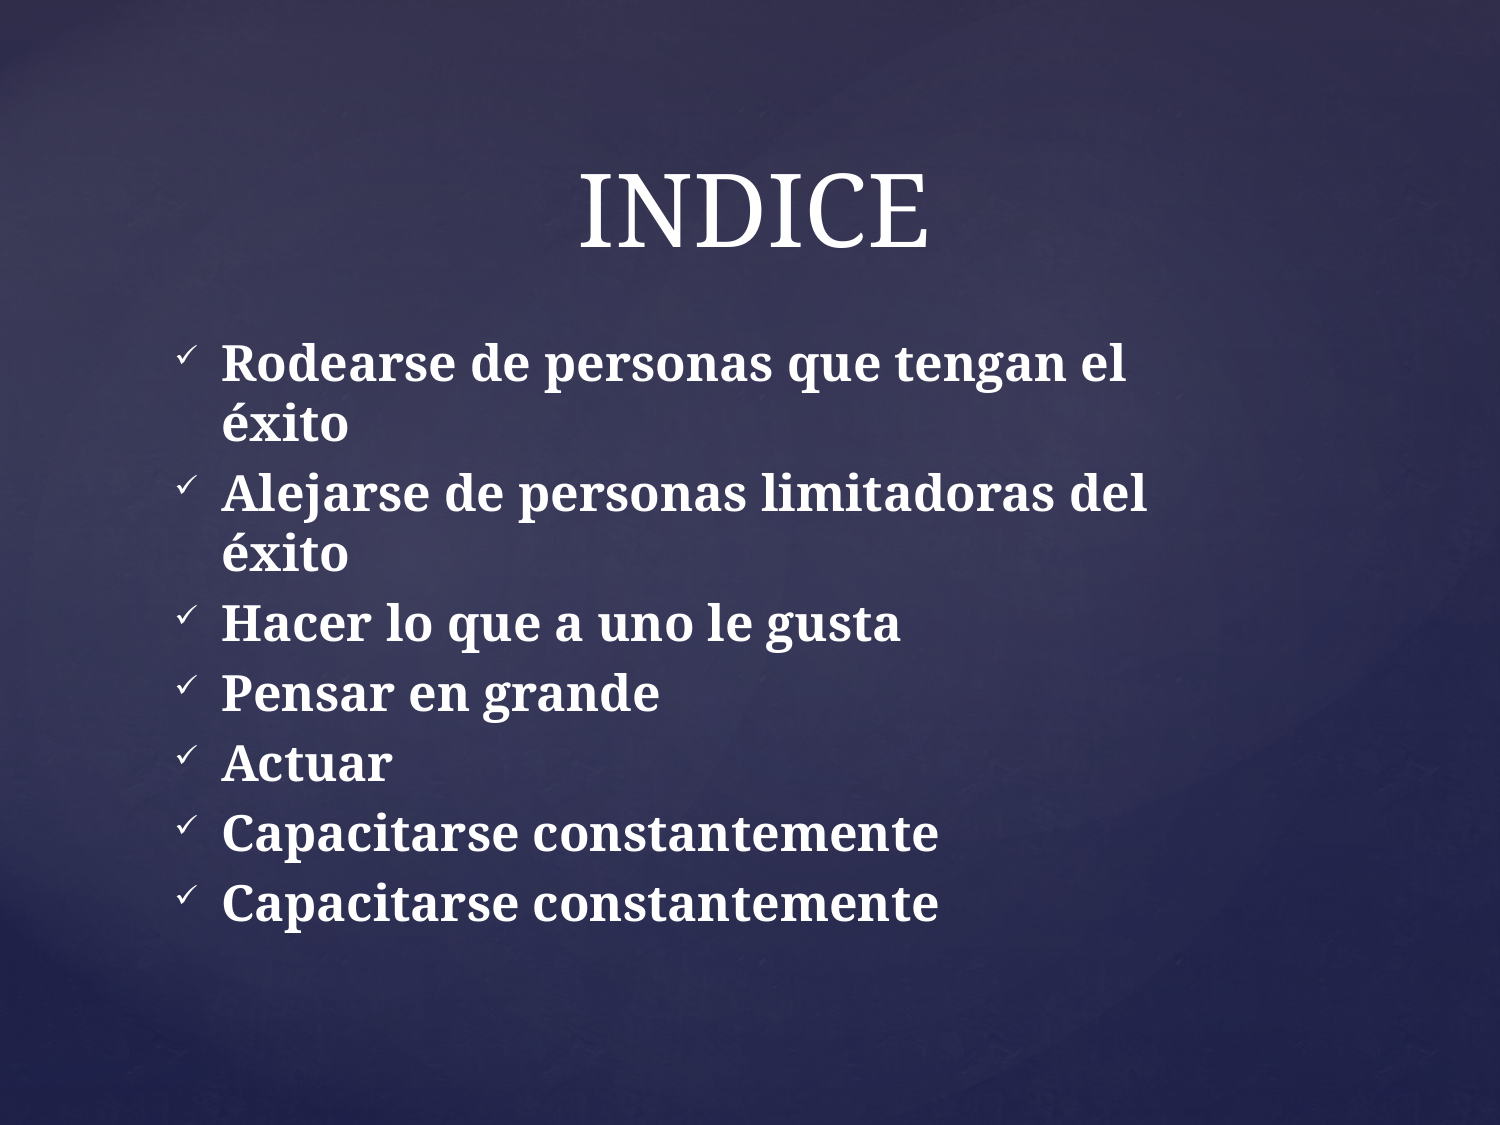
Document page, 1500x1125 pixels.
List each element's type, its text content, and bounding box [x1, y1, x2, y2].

list Rodearse de personas que tengan el éxito Alejarse de personas limitadoras del éxito Hacer lo que a uno le gusta Pensar en grande Actuar Capacitarse constantemente Capacitarse constantemente [159, 302, 1211, 1021]
title INDICE [135, 125, 1374, 276]
